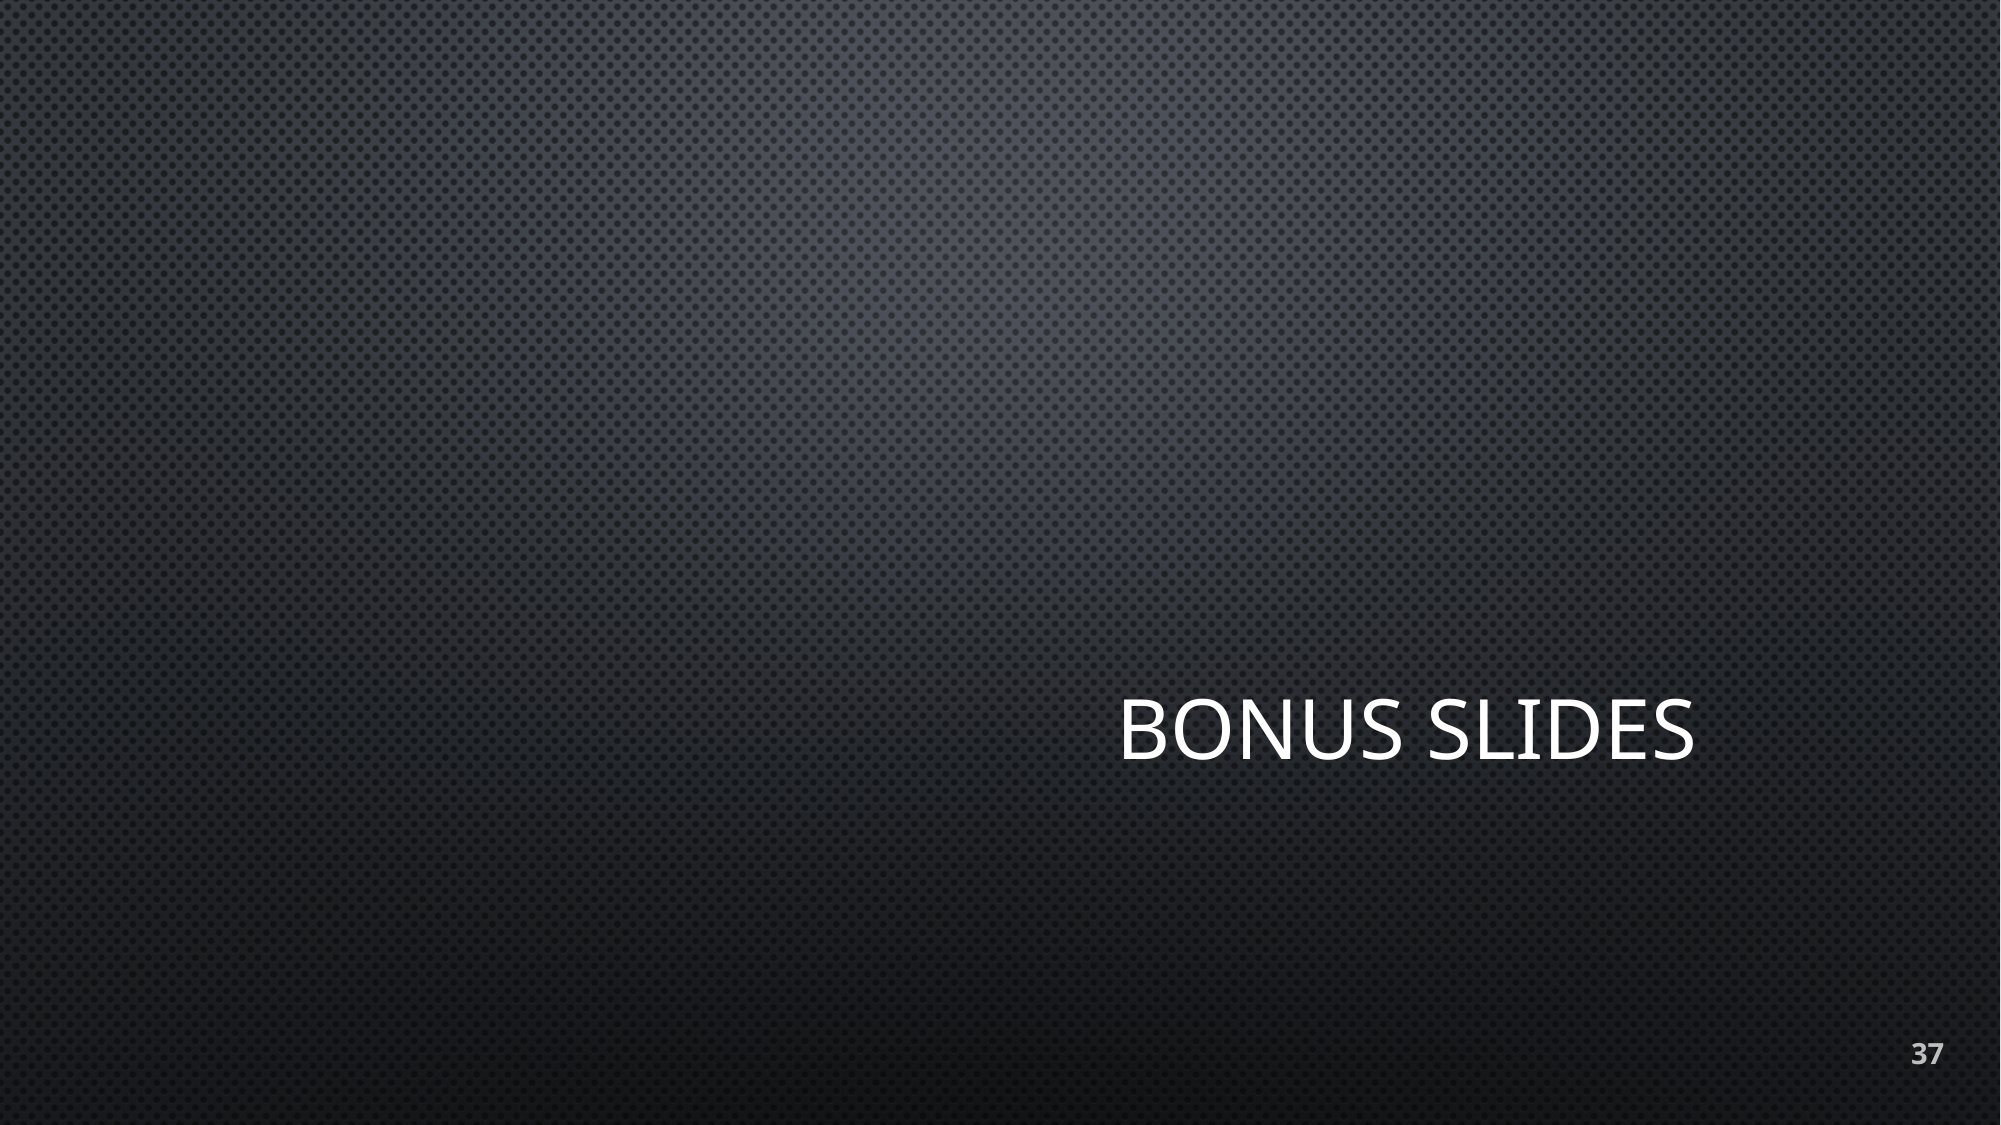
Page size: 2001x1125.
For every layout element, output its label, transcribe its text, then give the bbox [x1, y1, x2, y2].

slide_number 37 [1869, 1025, 1960, 1086]
title Bonus slides [287, 542, 1713, 784]
